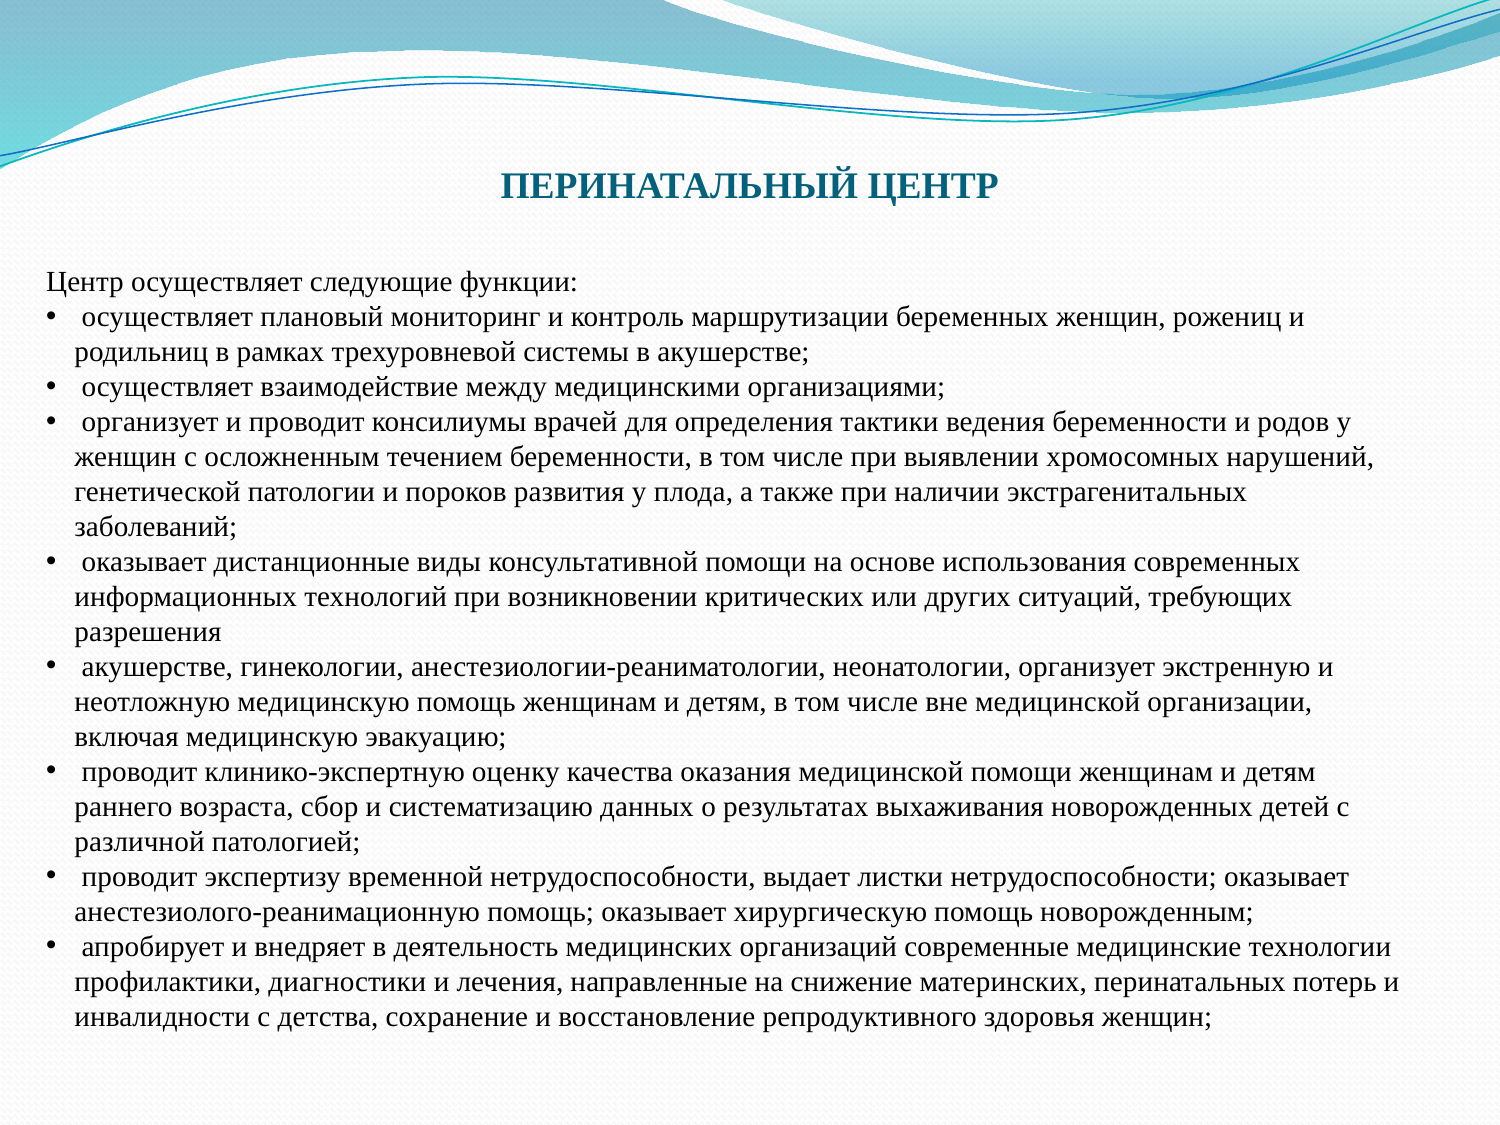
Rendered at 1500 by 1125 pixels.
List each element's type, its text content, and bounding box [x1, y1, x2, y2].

title ПЕРИНАТАЛЬНЫЙ ЦЕНТР [75, 125, 1425, 207]
text_box Центр осуществляет следующие функции: осуществляет плановый мониторинг и контроль маршрутизации беременных женщин, рожениц и родильниц в рамках трехуровневой системы в акушерстве; осуществляет взаимодействие между медицинскими организациями; организует и проводит консилиумы врачей для определения тактики ведения беременности и родов у женщин с осложненным течением беременности, в том числе при выявлении хромосомных нарушений, генетической патологии и пороков развития у плода, а также при наличии экстрагенитальных заболеваний; оказывает дистанционные виды консультативной помощи на основе использования современных информационных технологий при возникновении критических или других ситуаций, требующих разрешения акушерстве, гинекологии, анестезиологии-реаниматологии, неонатологии, организует экстренную и неотложную медицинскую помощь женщинам и детям, в том числе вне медицинской организации, включая медицинскую эвакуацию; проводит клинико-экспертную оценку качества оказания медицинской помощи женщинам и детям раннего возраста, сбор и систематизацию данных о результатах выхаживания новорожденных детей с различной патологией; проводит экспертизу временной нетрудоспособности, выдает листки нетрудоспособности; оказывает анестезиолого-реанимационную помощь; оказывает хирургическую помощь новорожденным; апробирует и внедряет в деятельность медицинских организаций современные медицинские технологии профилактики, диагностики и лечения, направленные на снижение материнских, перинатальных потерь и инвалидности с детства, сохранение и восстановление репродуктивного здоровья женщин; [31, 255, 1428, 1040]
